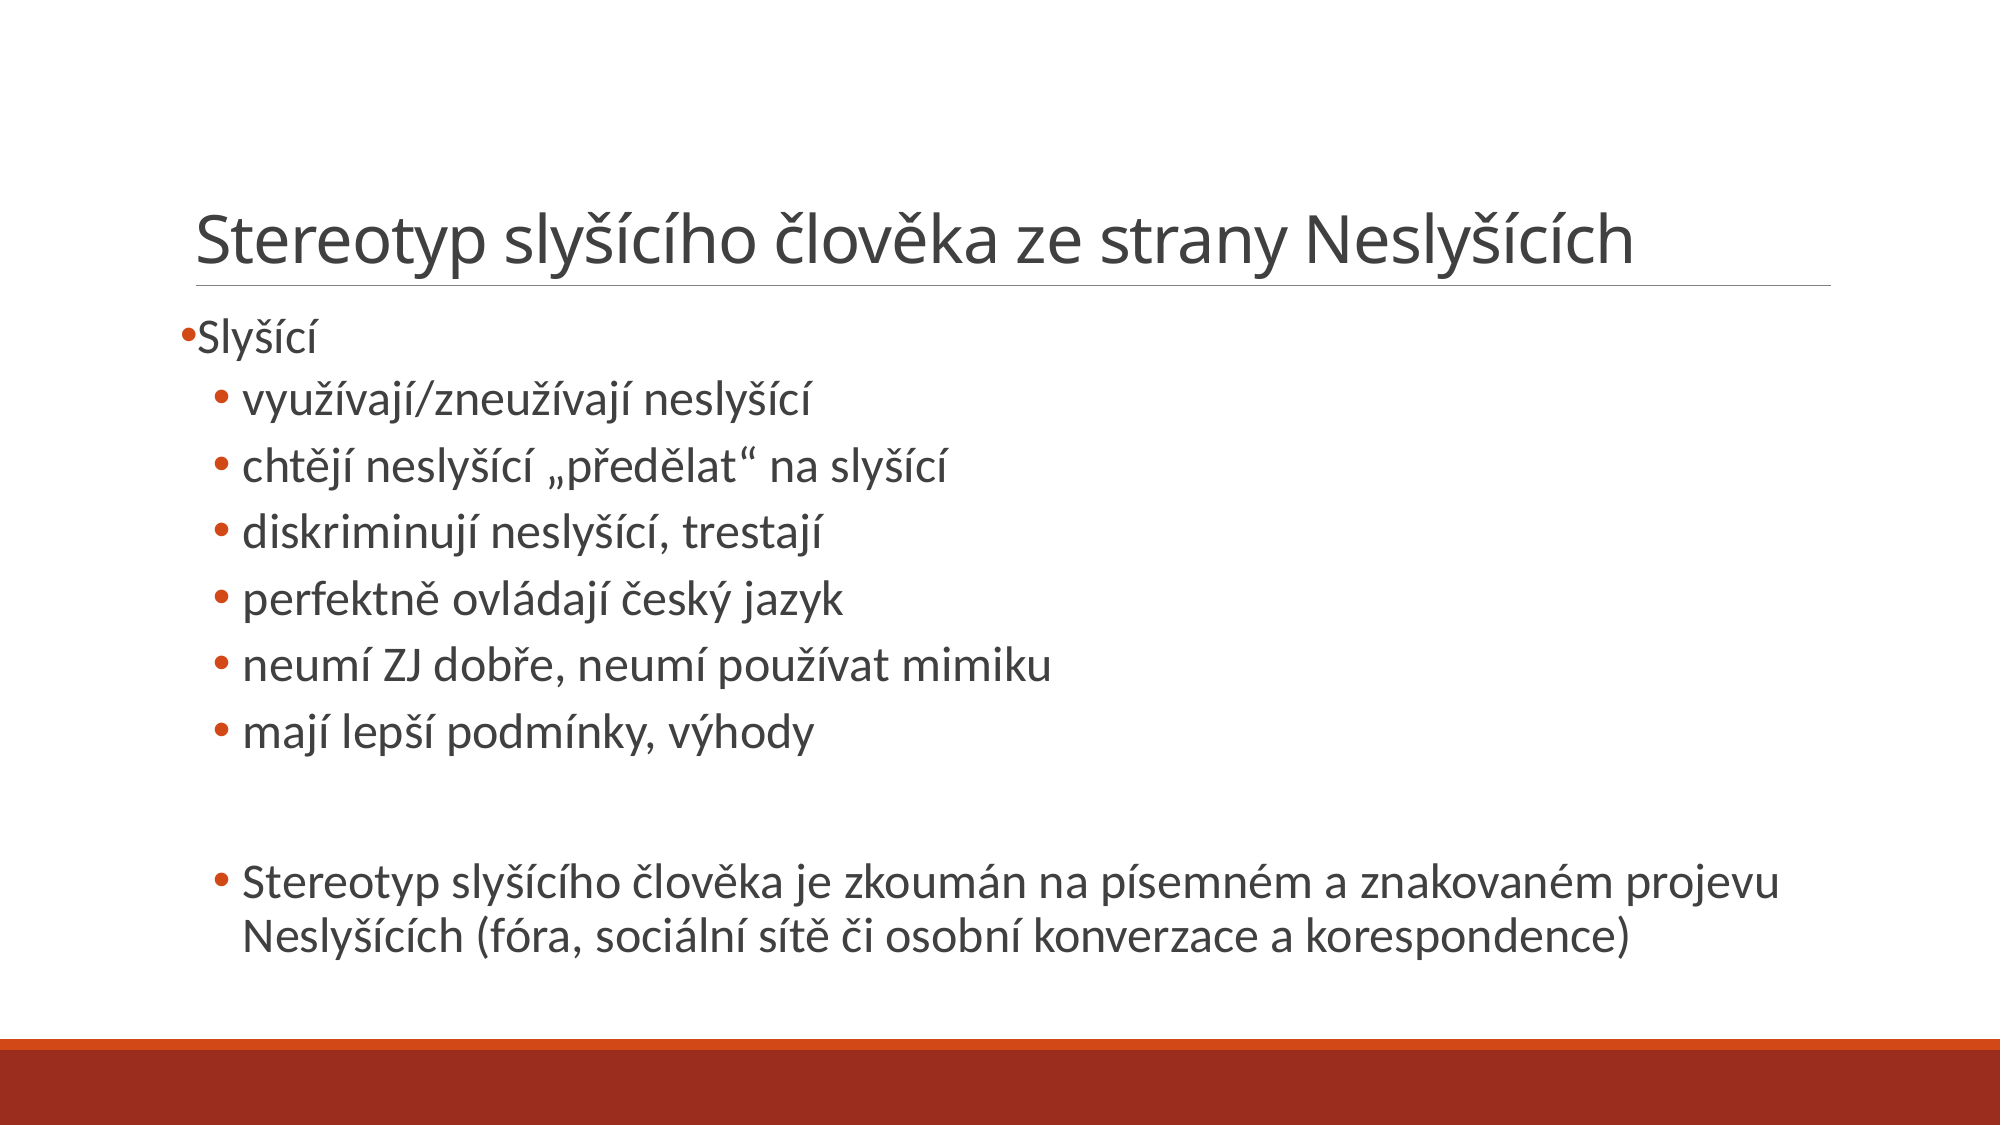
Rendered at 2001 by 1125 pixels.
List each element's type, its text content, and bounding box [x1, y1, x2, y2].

list Slyšící využívají/zneužívají neslyšící chtějí neslyšící „předělat“ na slyšící diskriminují neslyšící, trestají perfektně ovládají český jazyk neumí ZJ dobře, neumí používat mimiku mají lepší podmínky, výhody Stereotyp slyšícího člověka je zkoumán na písemném a znakovaném projevu Neslyšících (fóra, sociální sítě či osobní konverzace a korespondence) [180, 302, 1830, 963]
title Stereotyp slyšícího člověka ze strany Neslyšících [180, 47, 1830, 285]
